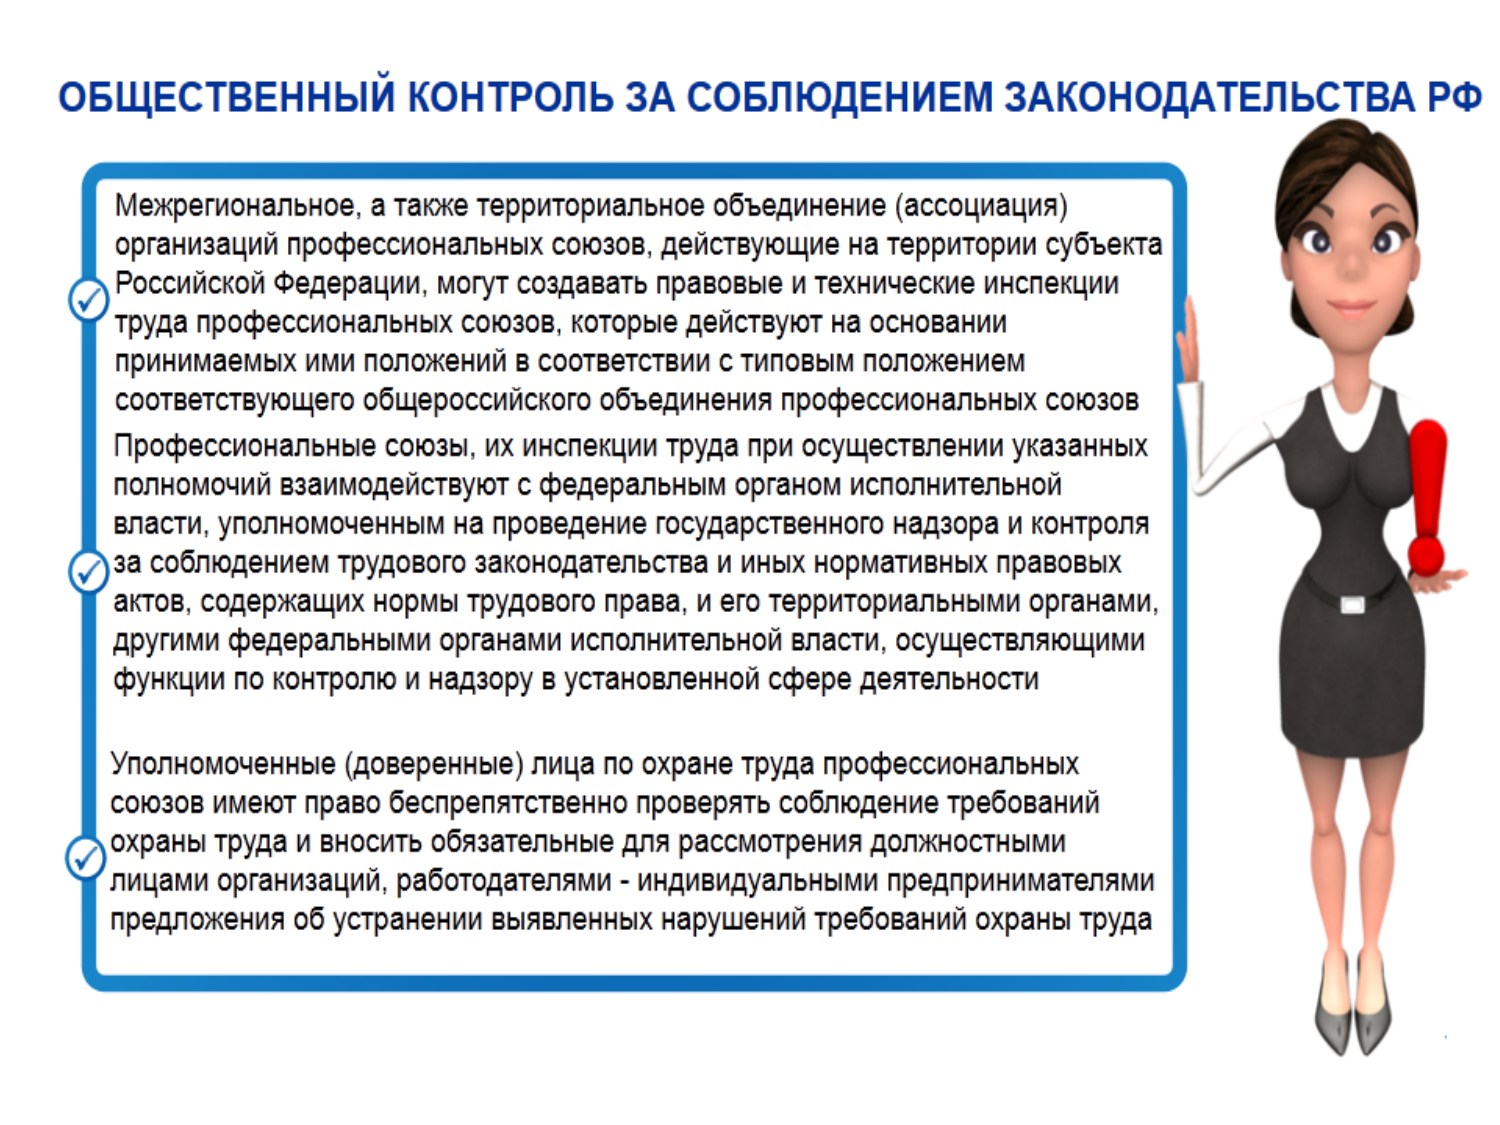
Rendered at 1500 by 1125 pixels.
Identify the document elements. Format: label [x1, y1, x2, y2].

picture [26, 66, 1500, 1059]
